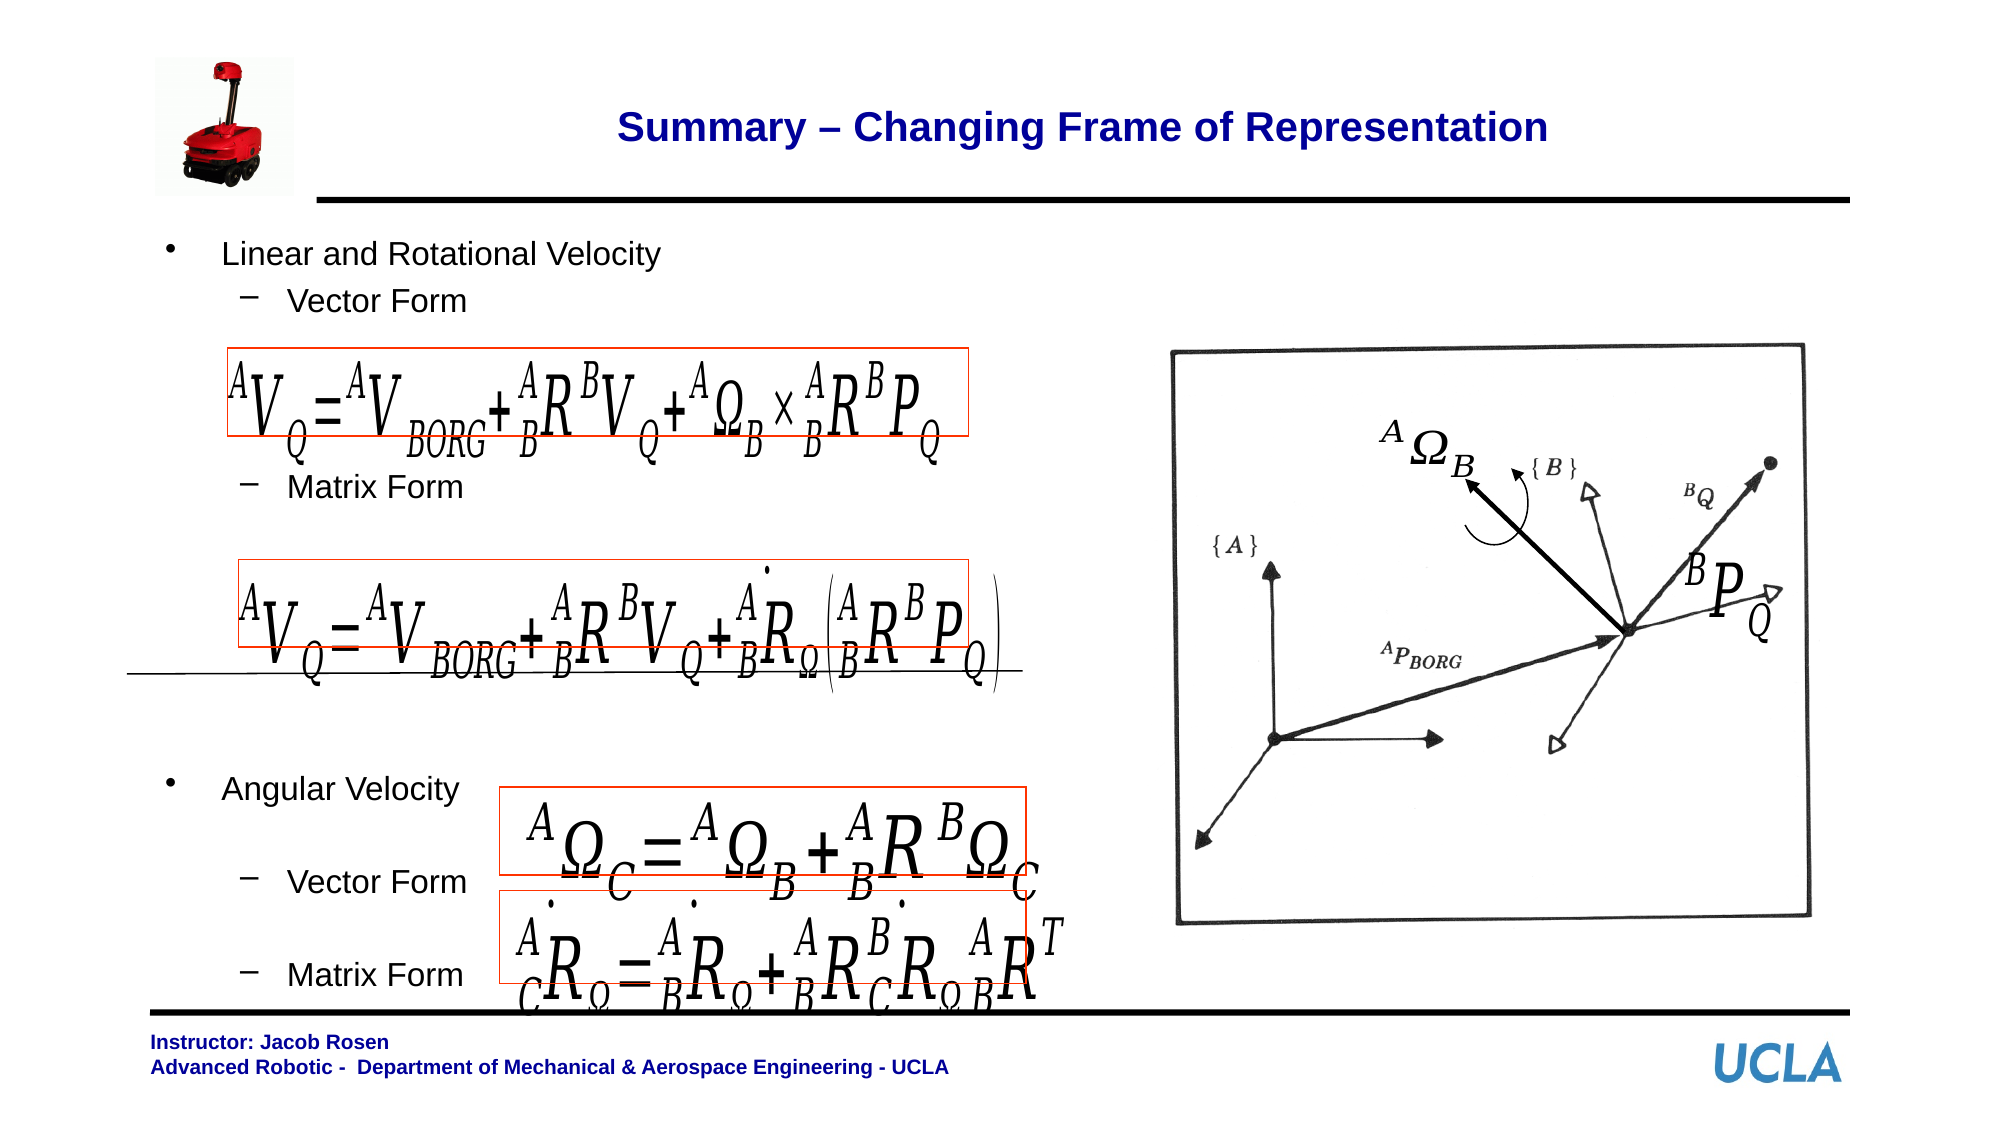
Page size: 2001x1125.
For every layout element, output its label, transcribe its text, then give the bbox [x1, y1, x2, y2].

title Summary – Changing Frame of Representation [316, 62, 1850, 188]
text_box [238, 559, 969, 648]
picture [155, 57, 294, 196]
list Linear and Rotational Velocity Vector Form Matrix Form Angular Velocity Vector Form Matrix Form [150, 224, 1850, 1000]
picture [1146, 318, 1830, 943]
picture [1692, 1021, 1863, 1103]
text_box Instructor: Jacob Rosen Advanced Robotic - Department of Mechanical & Aerospace Engineering - UCLA [135, 1021, 1249, 1084]
text_box [227, 348, 969, 436]
text_box [499, 890, 1027, 984]
text_box [499, 787, 1027, 875]
